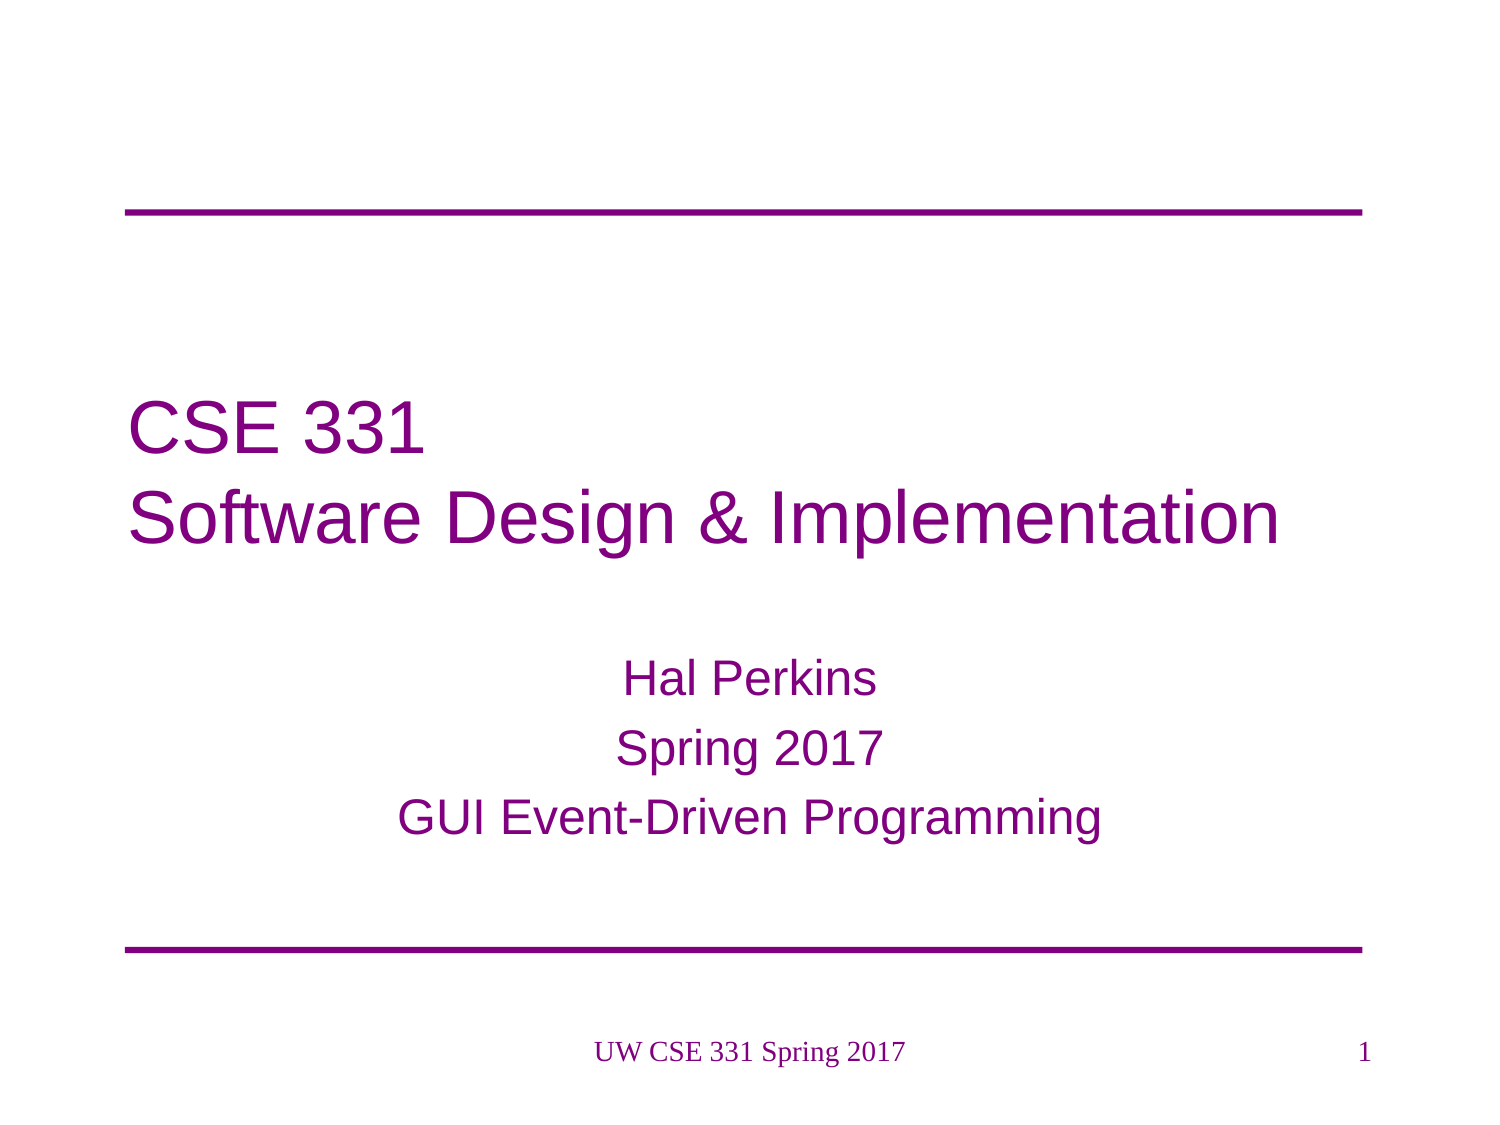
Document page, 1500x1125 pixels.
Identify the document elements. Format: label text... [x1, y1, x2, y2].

slide_number 1 [1074, 1024, 1388, 1101]
subtitle Hal Perkins Spring 2017 GUI Event-Driven Programming [106, 637, 1394, 925]
title CSE 331 Software Design & Implementation [112, 375, 1388, 563]
footer UW CSE 331 Spring 2017 [512, 1024, 988, 1101]
